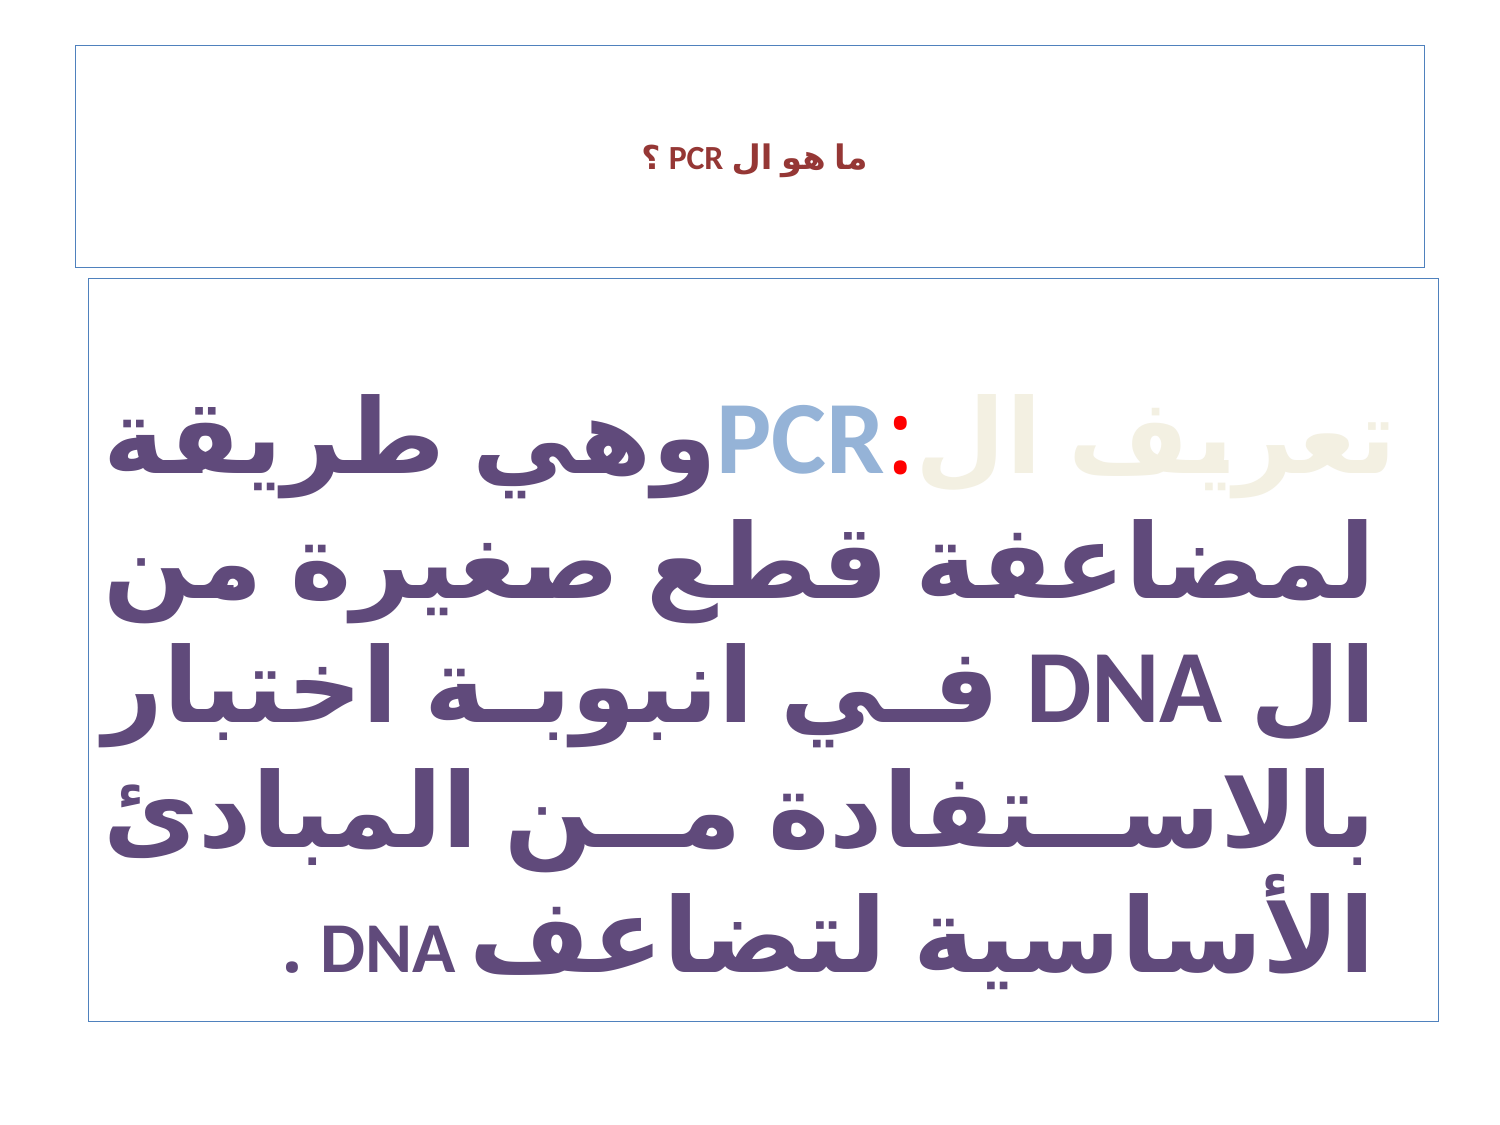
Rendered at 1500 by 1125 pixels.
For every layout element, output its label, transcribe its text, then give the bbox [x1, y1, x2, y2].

list تعريف ال:PCRوهي طريقة لمضاعفة قطع صغيرة من ال DNA في انبوبة اختبار بالاستفادة من المبادئ الأساسية لتضاعف DNA . [88, 278, 1439, 1022]
title ما هو ال PCR ؟ [75, 45, 1425, 268]
